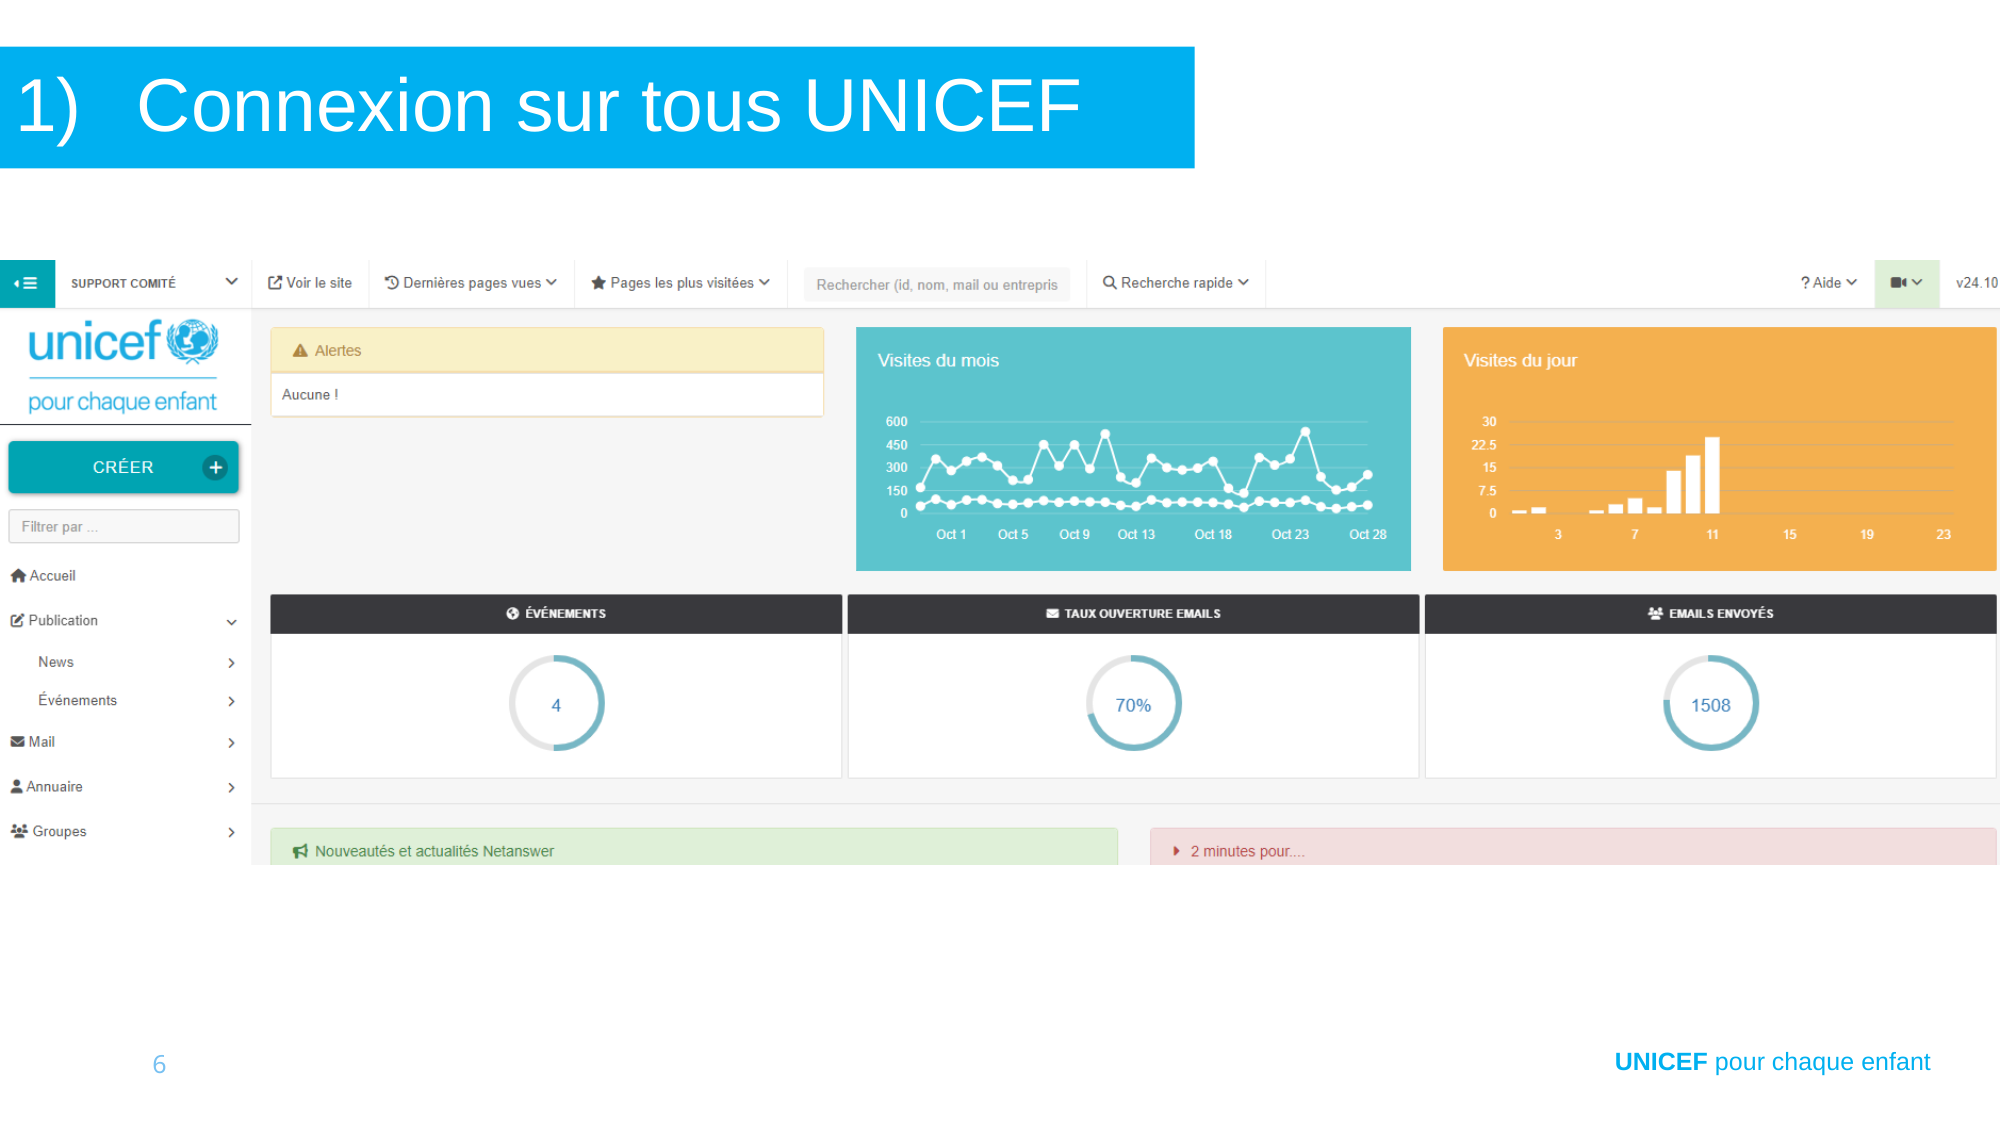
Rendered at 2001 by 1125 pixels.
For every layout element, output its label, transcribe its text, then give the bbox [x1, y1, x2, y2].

title Connexion sur tous UNICEF [0, 46, 1195, 169]
slide_number 6 [137, 1035, 588, 1096]
picture [0, 259, 2000, 866]
